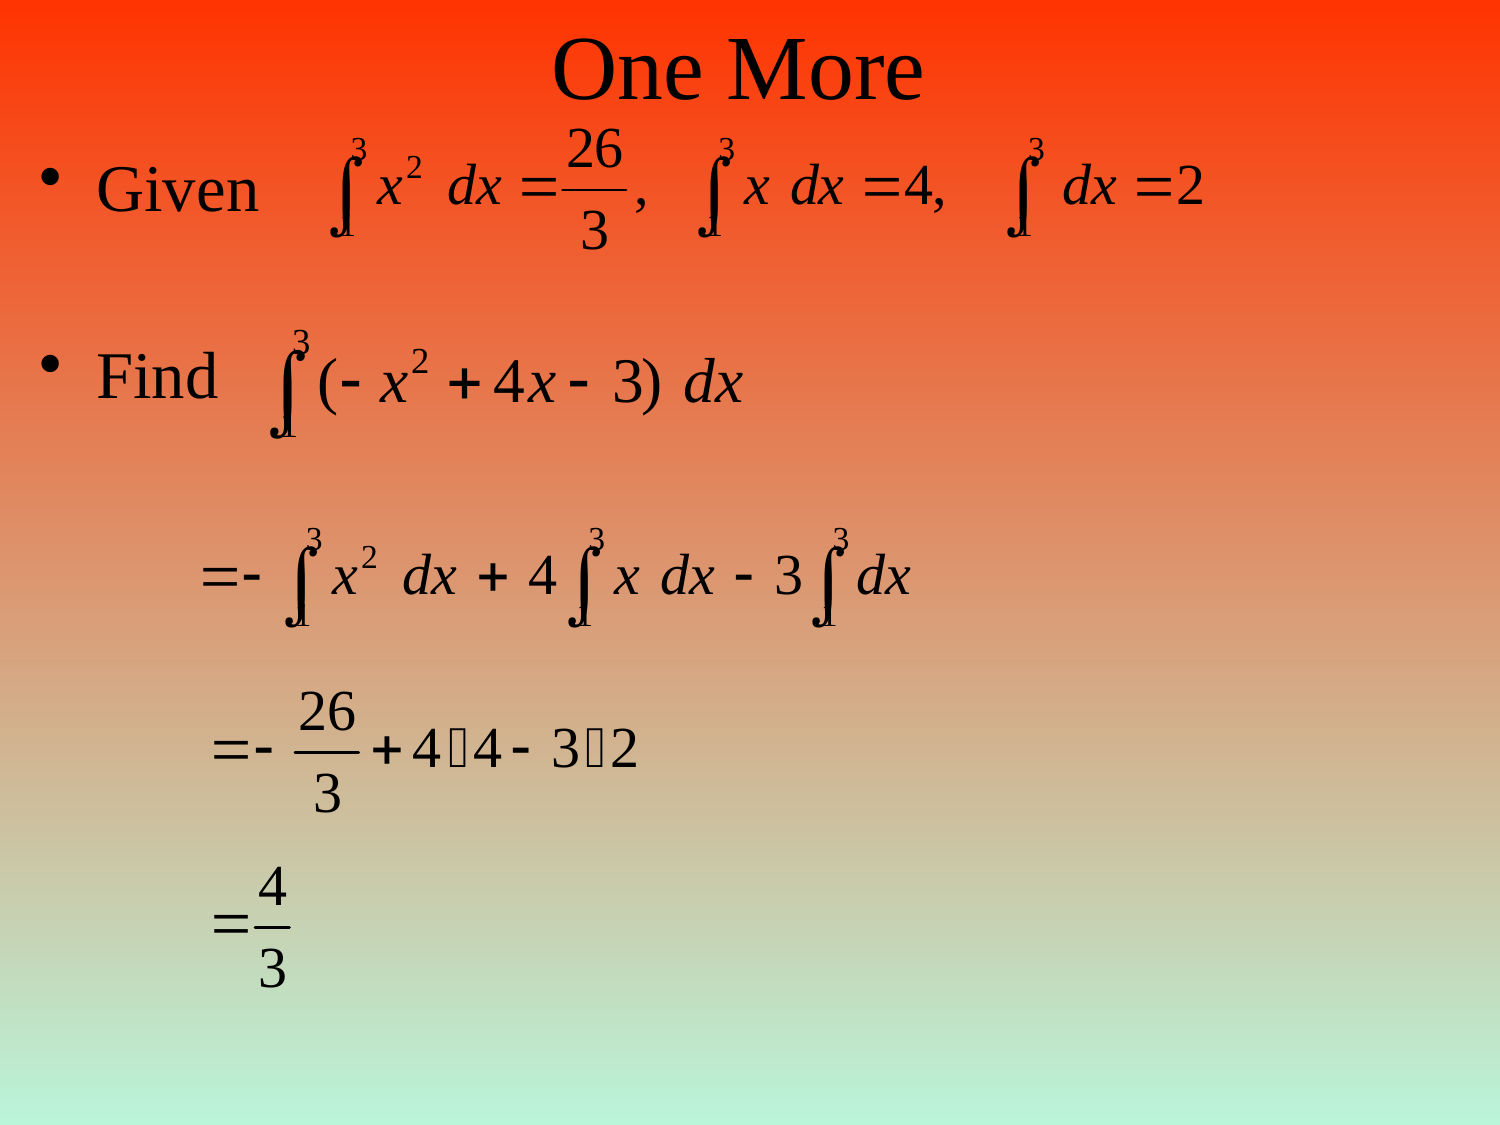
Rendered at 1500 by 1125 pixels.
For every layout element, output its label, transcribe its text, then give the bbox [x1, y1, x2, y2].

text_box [199, 674, 651, 826]
list Given Find [24, 137, 1500, 1125]
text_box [199, 849, 302, 1001]
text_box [311, 112, 1217, 263]
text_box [188, 512, 924, 639]
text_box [249, 312, 758, 451]
title One More [112, 0, 1388, 126]
